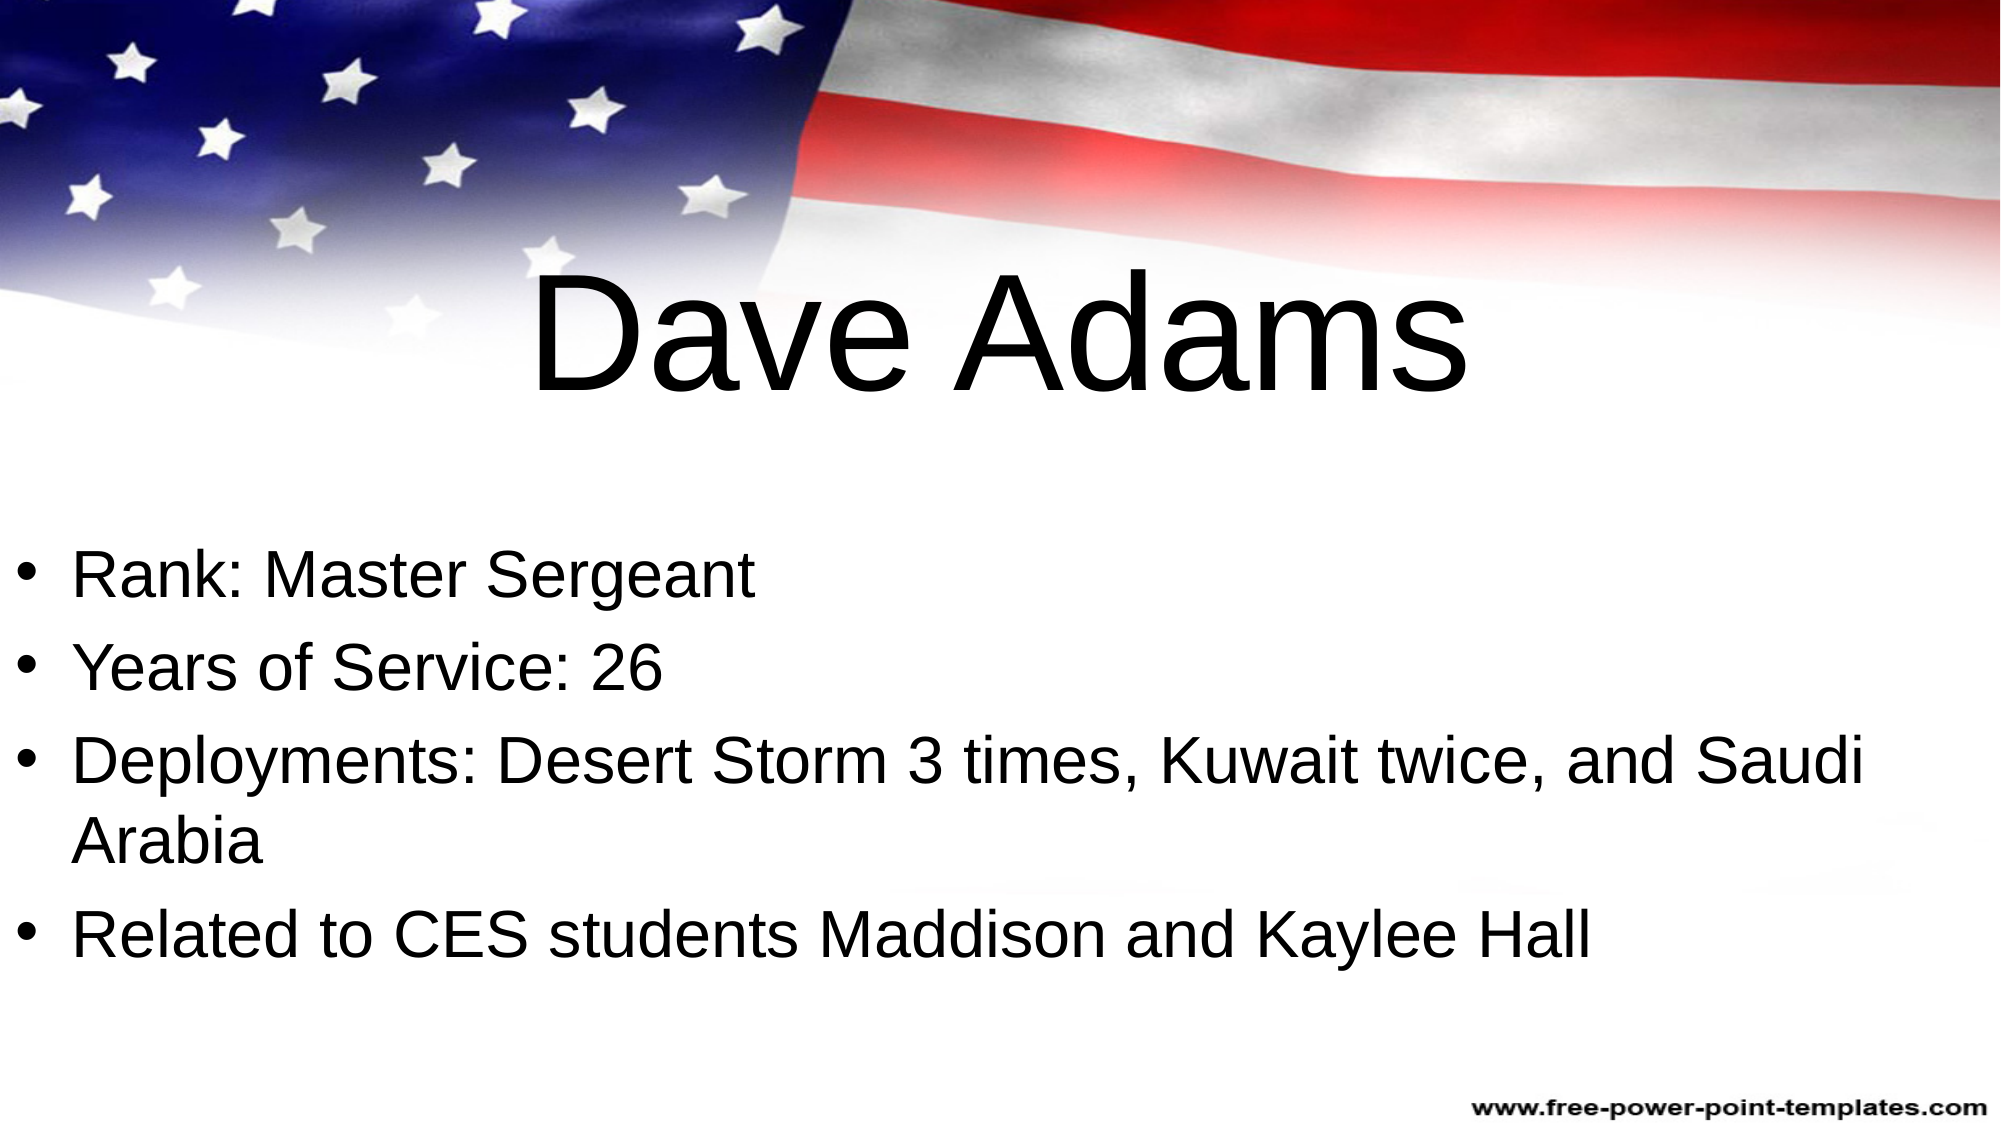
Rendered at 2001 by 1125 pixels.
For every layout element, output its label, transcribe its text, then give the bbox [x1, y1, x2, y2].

list Rank: Master Sergeant Years of Service: 26 Deployments: Desert Storm 3 times, Kuwait twice, and Saudi Arabia Related to CES students Maddison and Kaylee Hall [0, 522, 2000, 1125]
picture [0, 0, 2001, 1125]
title Dave Adams [99, 230, 1900, 418]
